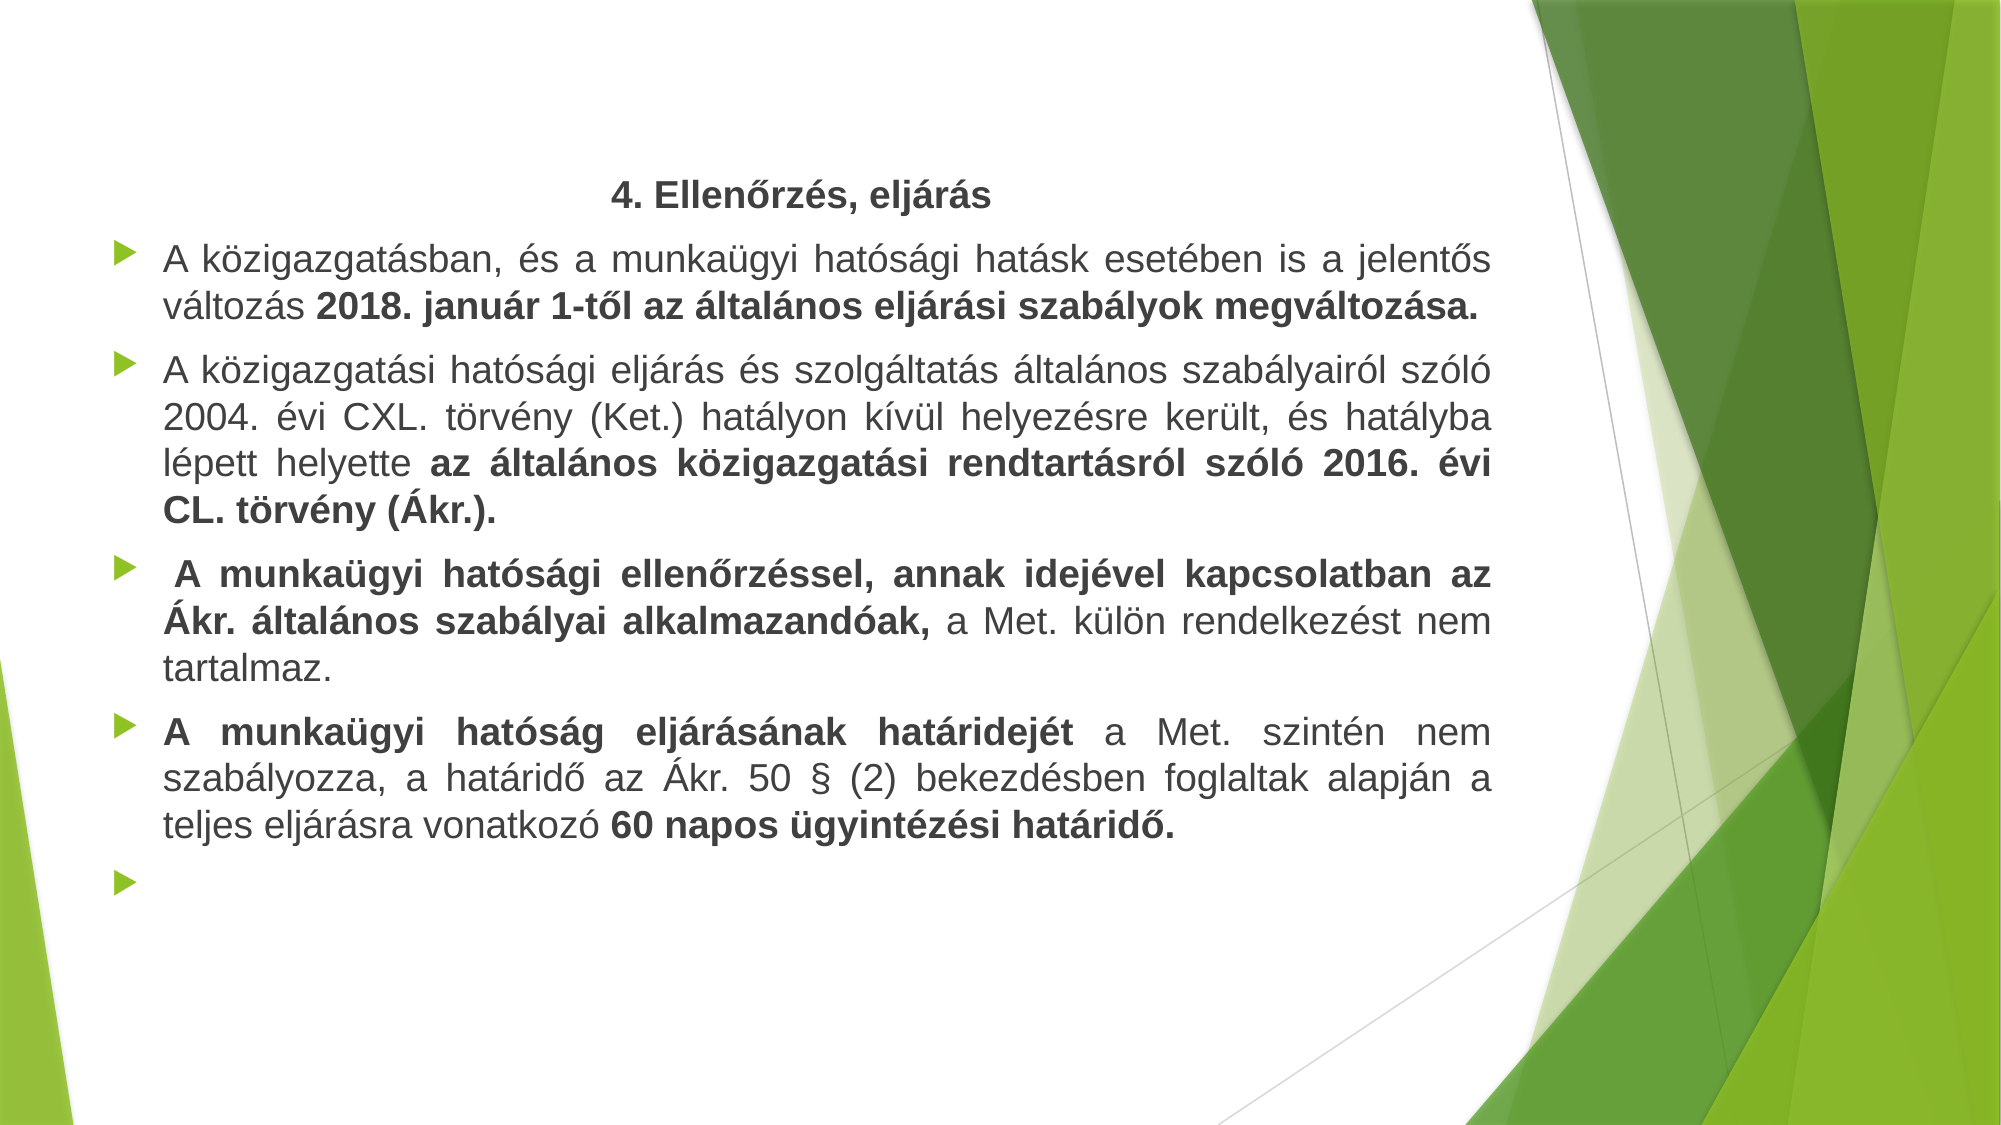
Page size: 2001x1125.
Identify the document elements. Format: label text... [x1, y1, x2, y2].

list 4. Ellenőrzés, eljárás A közigazgatásban, és a munkaügyi hatósági hatásk esetében is a jelentős változás 2018. január 1-től az általános eljárási szabályok megváltozása. A közigazgatási hatósági eljárás és szolgáltatás általános szabályairól szóló 2004. évi CXL. törvény (Ket.) hatályon kívül helyezésre került, és hatályba lépett helyette az általános közigazgatási rendtartásról szóló 2016. évi CL. törvény (Ákr.). A munkaügyi hatósági ellenőrzéssel, annak idejével kapcsolatban az Ákr. általános szabályai alkalmazandóak, a Met. külön rendelkezést nem tartalmaz. A munkaügyi hatóság eljárásának határidejét a Met. szintén nem szabályozza, a határidő az Ákr. 50 § (2) bekezdésben foglaltak alapján a teljes eljárásra vonatkozó 60 napos ügyintézési határidő. [96, 162, 1507, 962]
